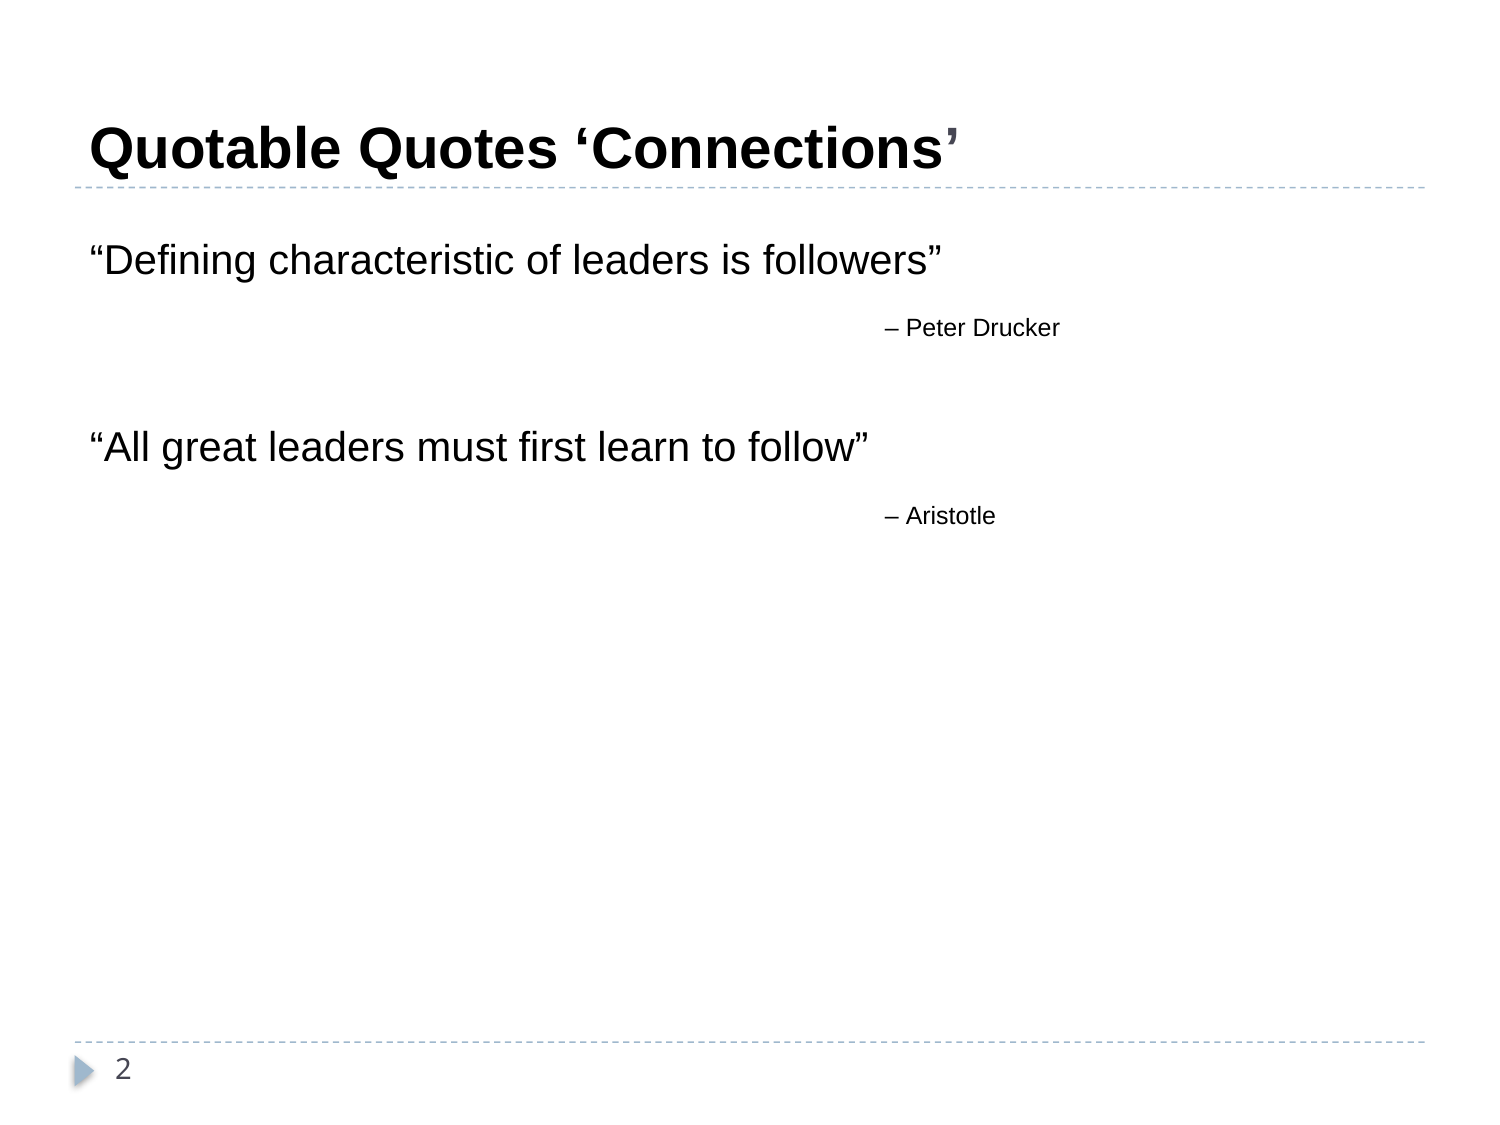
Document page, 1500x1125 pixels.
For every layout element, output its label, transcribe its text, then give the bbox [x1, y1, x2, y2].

list “Defining characteristic of leaders is followers” – Peter Drucker “All great leaders must first learn to follow” – Aristotle [75, 224, 1425, 1035]
slide_number 2 [100, 1042, 426, 1103]
title Quotable Quotes ‘Connections’ [75, 24, 1425, 188]
